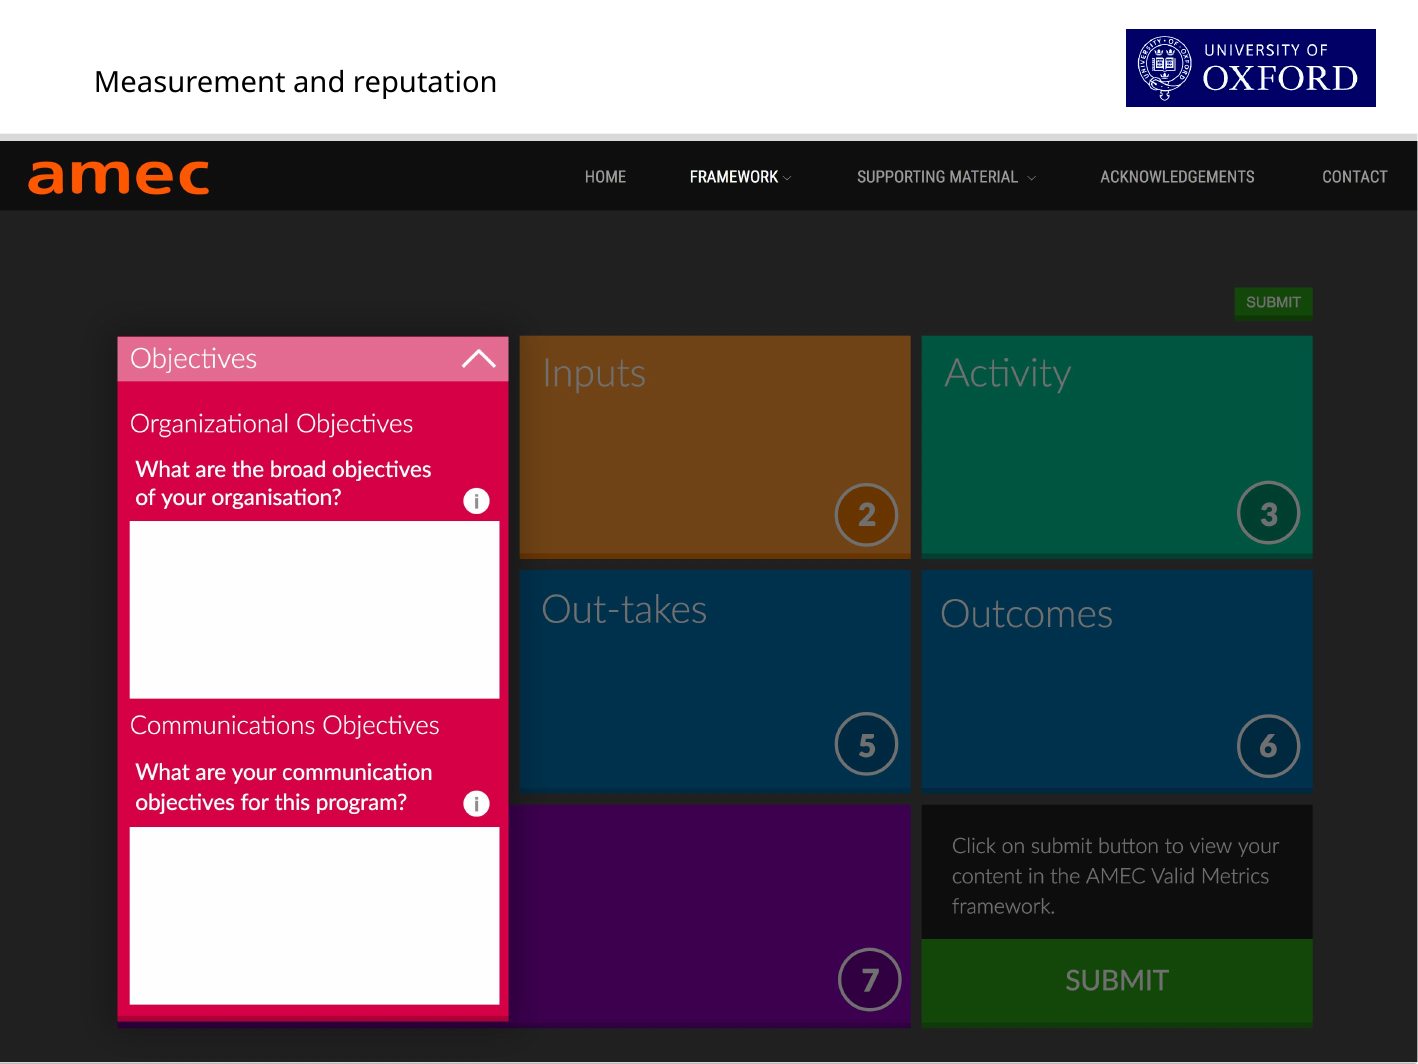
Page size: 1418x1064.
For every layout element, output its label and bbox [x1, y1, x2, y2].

picture [0, 141, 1418, 1062]
picture [1126, 29, 1376, 107]
